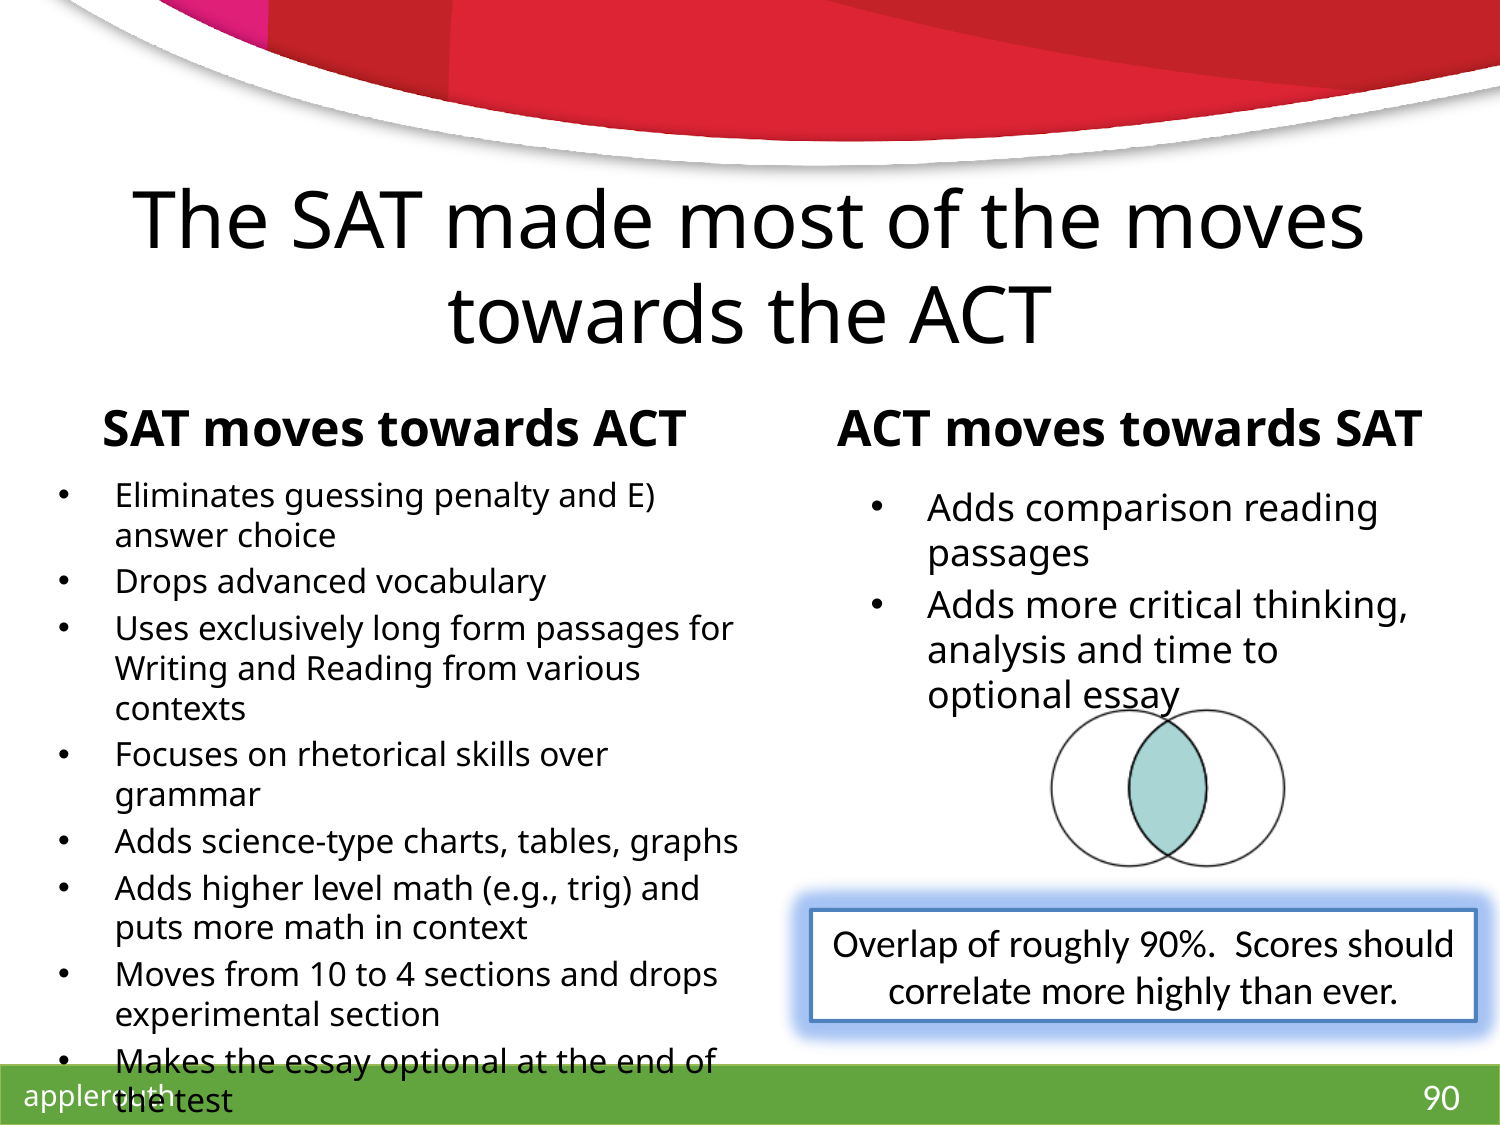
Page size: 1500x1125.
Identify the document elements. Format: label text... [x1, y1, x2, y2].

text_box Eliminates guessing penalty and E) answer choice Drops advanced vocabulary Uses exclusively long form passages for Writing and Reading from various contexts Focuses on rhetorical skills over grammar Adds science-type charts, tables, graphs Adds higher level math (e.g., trig) and puts more math in context Moves from 10 to 4 sections and drops experimental section Makes the essay optional at the end of the test [43, 466, 759, 1125]
title The SAT made most of the moves towards the ACT [75, 210, 1425, 318]
text_box SAT moves towards ACT [81, 388, 709, 466]
picture [0, 0, 1500, 1064]
text_box ACT moves towards SAT [816, 388, 1444, 473]
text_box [771, 869, 1500, 1062]
text_box Adds comparison reading passages Adds more critical thinking, analysis and time to optional essay [855, 475, 1444, 730]
